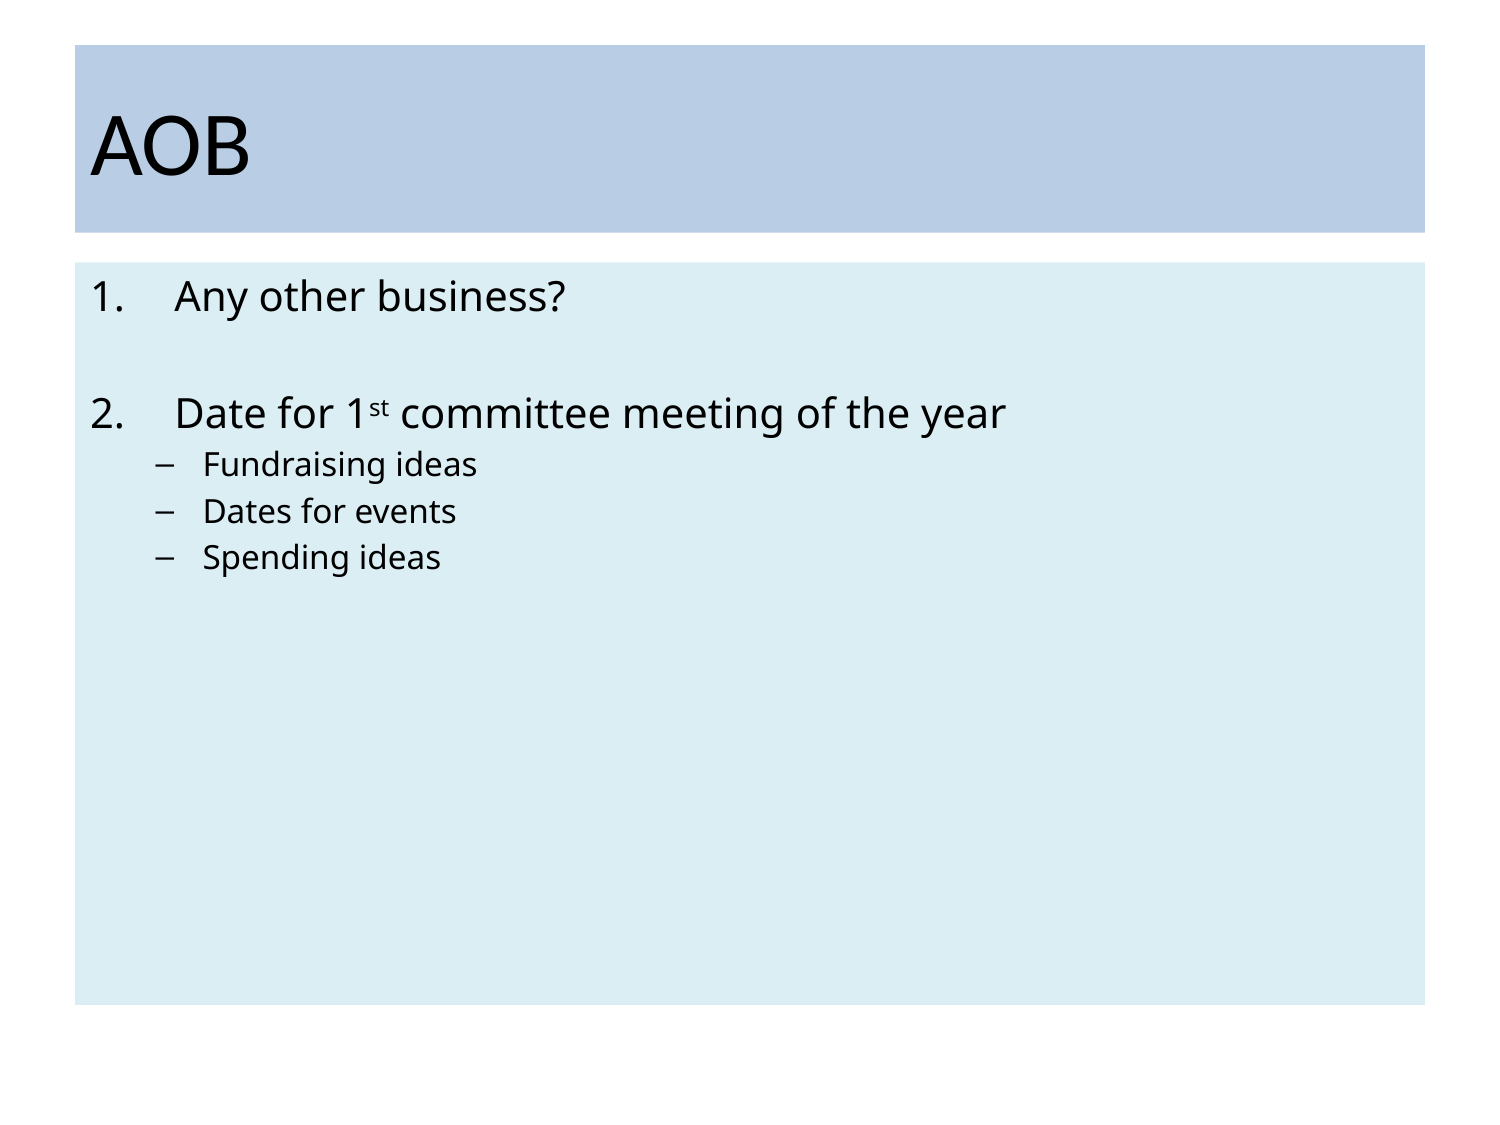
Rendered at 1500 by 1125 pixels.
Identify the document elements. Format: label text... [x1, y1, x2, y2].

title AOB [75, 45, 1425, 233]
list Any other business? Date for 1st committee meeting of the year Fundraising ideas Dates for events Spending ideas [75, 262, 1425, 1005]
